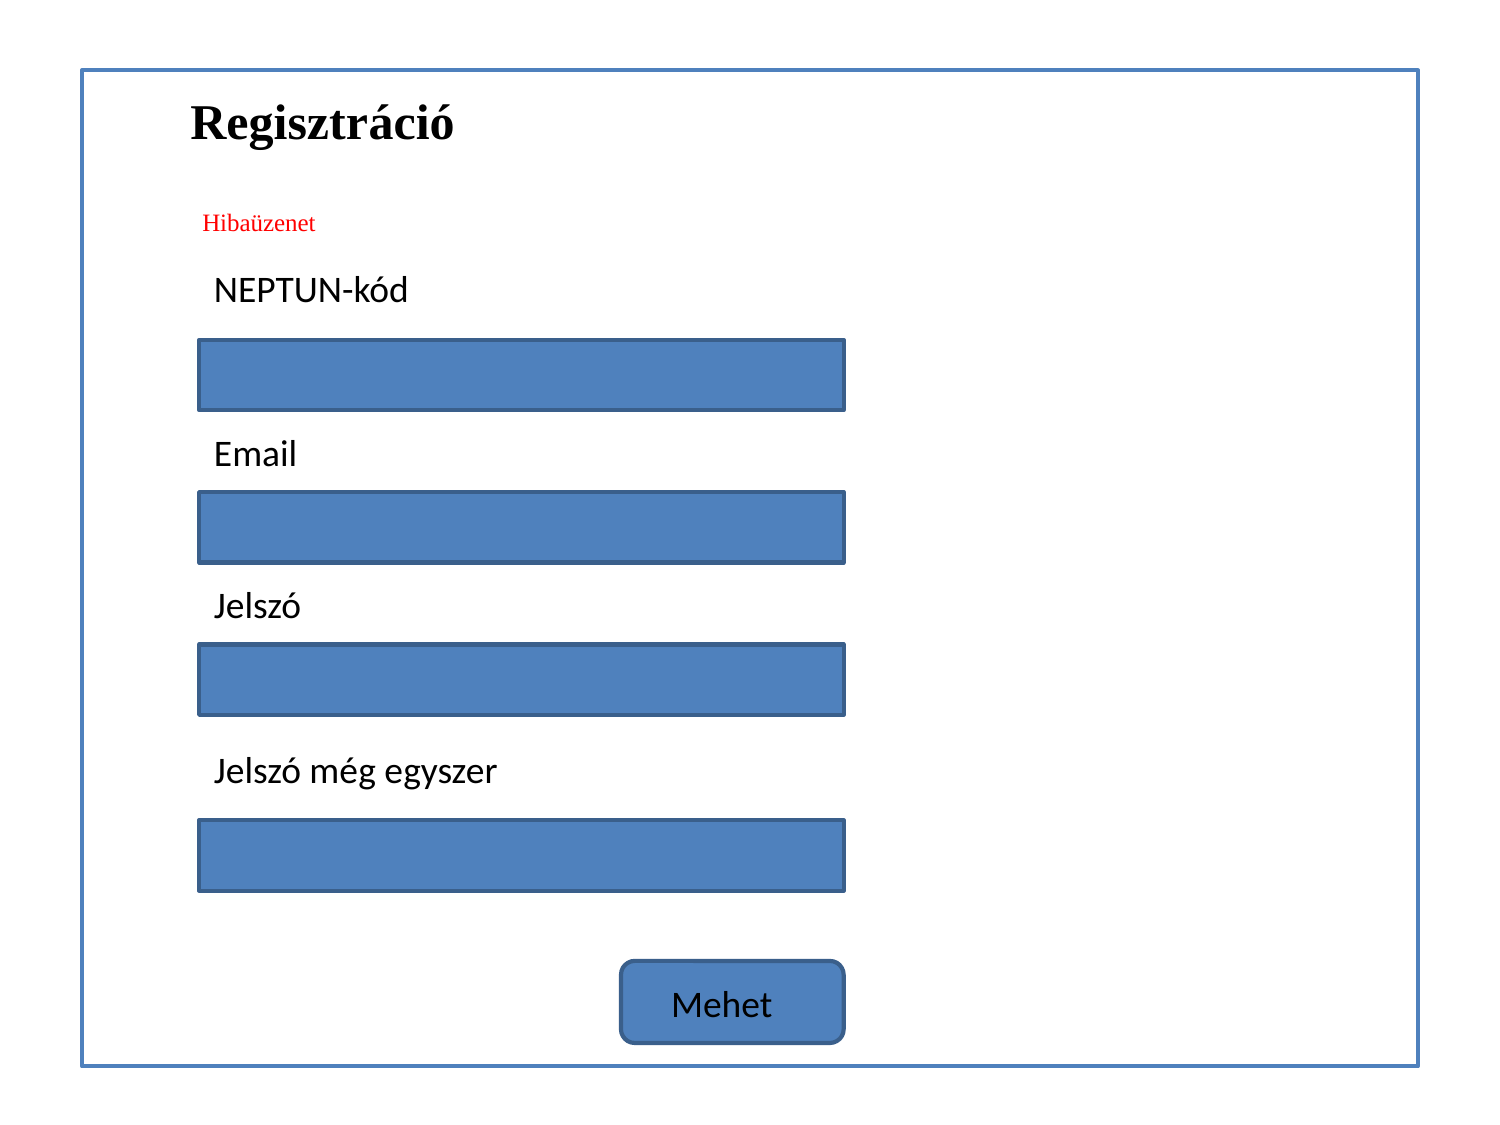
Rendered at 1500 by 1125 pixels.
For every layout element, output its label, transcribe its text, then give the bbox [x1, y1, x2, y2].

text_box [618, 958, 846, 1046]
text_box NEPTUN-kód [199, 257, 680, 318]
text_box Regisztráció [175, 81, 504, 157]
text_box [197, 490, 846, 565]
text_box Email [199, 421, 680, 482]
text_box Hibaüzenet [187, 199, 844, 244]
text_box [197, 338, 846, 412]
text_box [197, 642, 846, 717]
text_box [197, 818, 846, 893]
text_box Jelszó még egyszer [199, 738, 680, 798]
text_box Jelszó [199, 574, 680, 634]
text_box [80, 68, 1420, 1068]
text_box Mehet [656, 972, 797, 1033]
